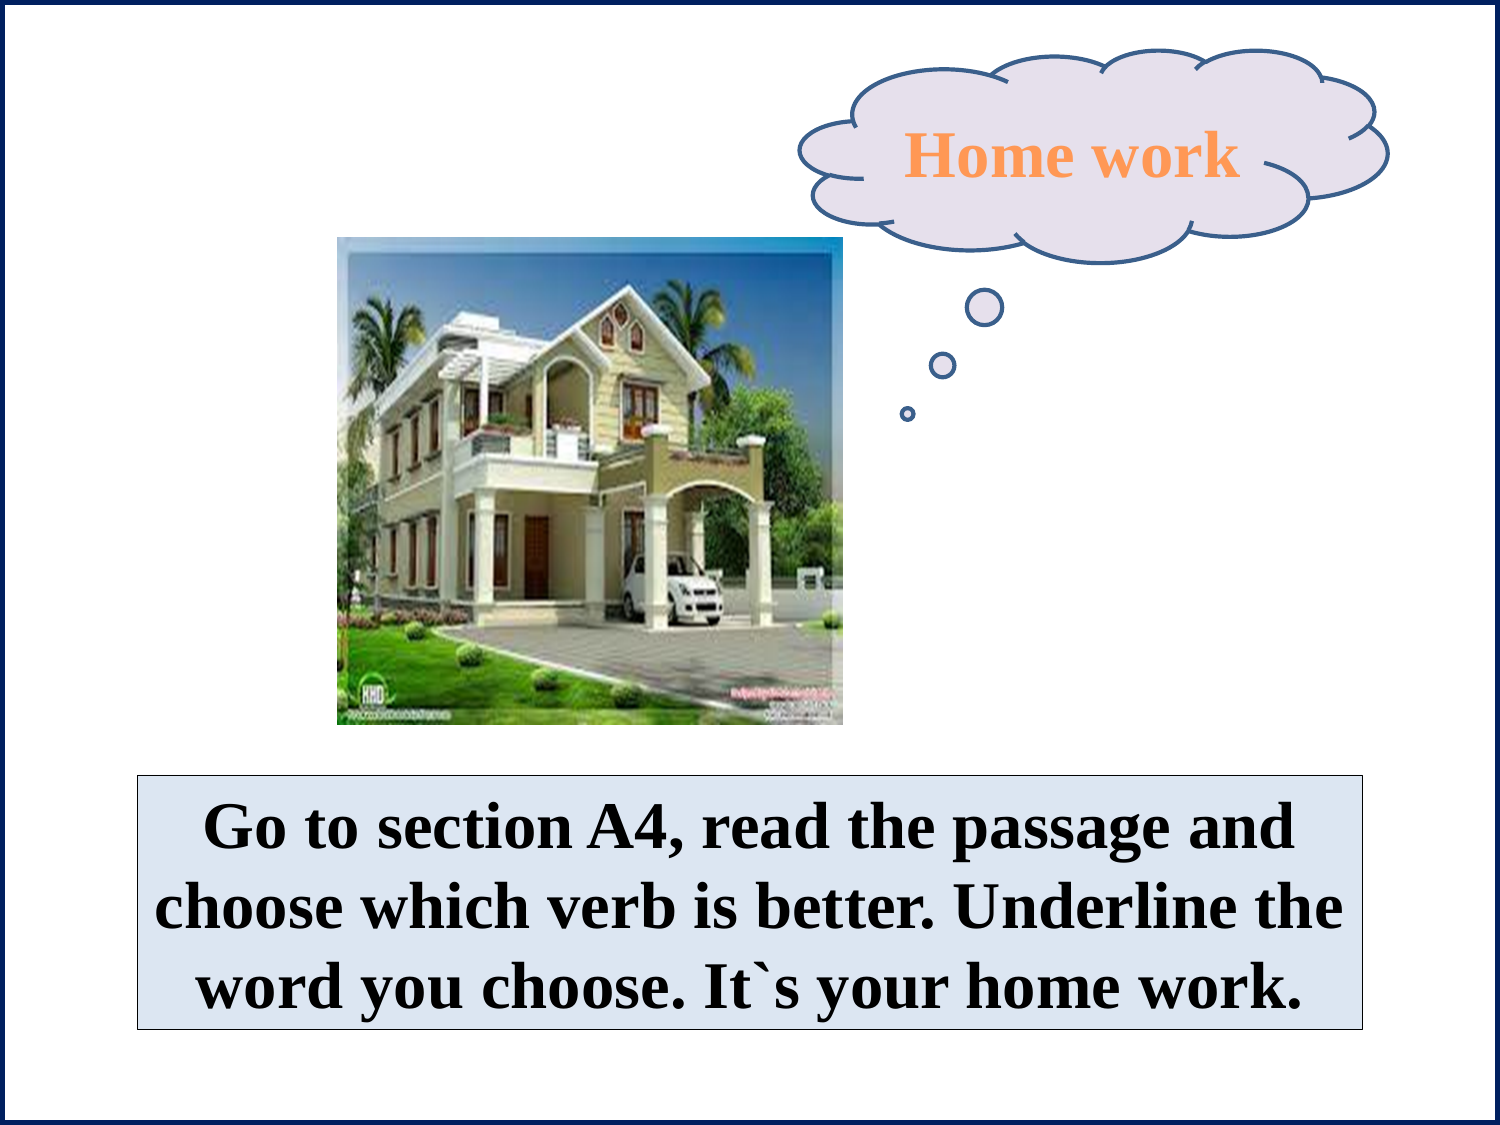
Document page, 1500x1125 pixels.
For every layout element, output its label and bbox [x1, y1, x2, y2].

text_box [0, 0, 1500, 1125]
picture [337, 237, 843, 725]
